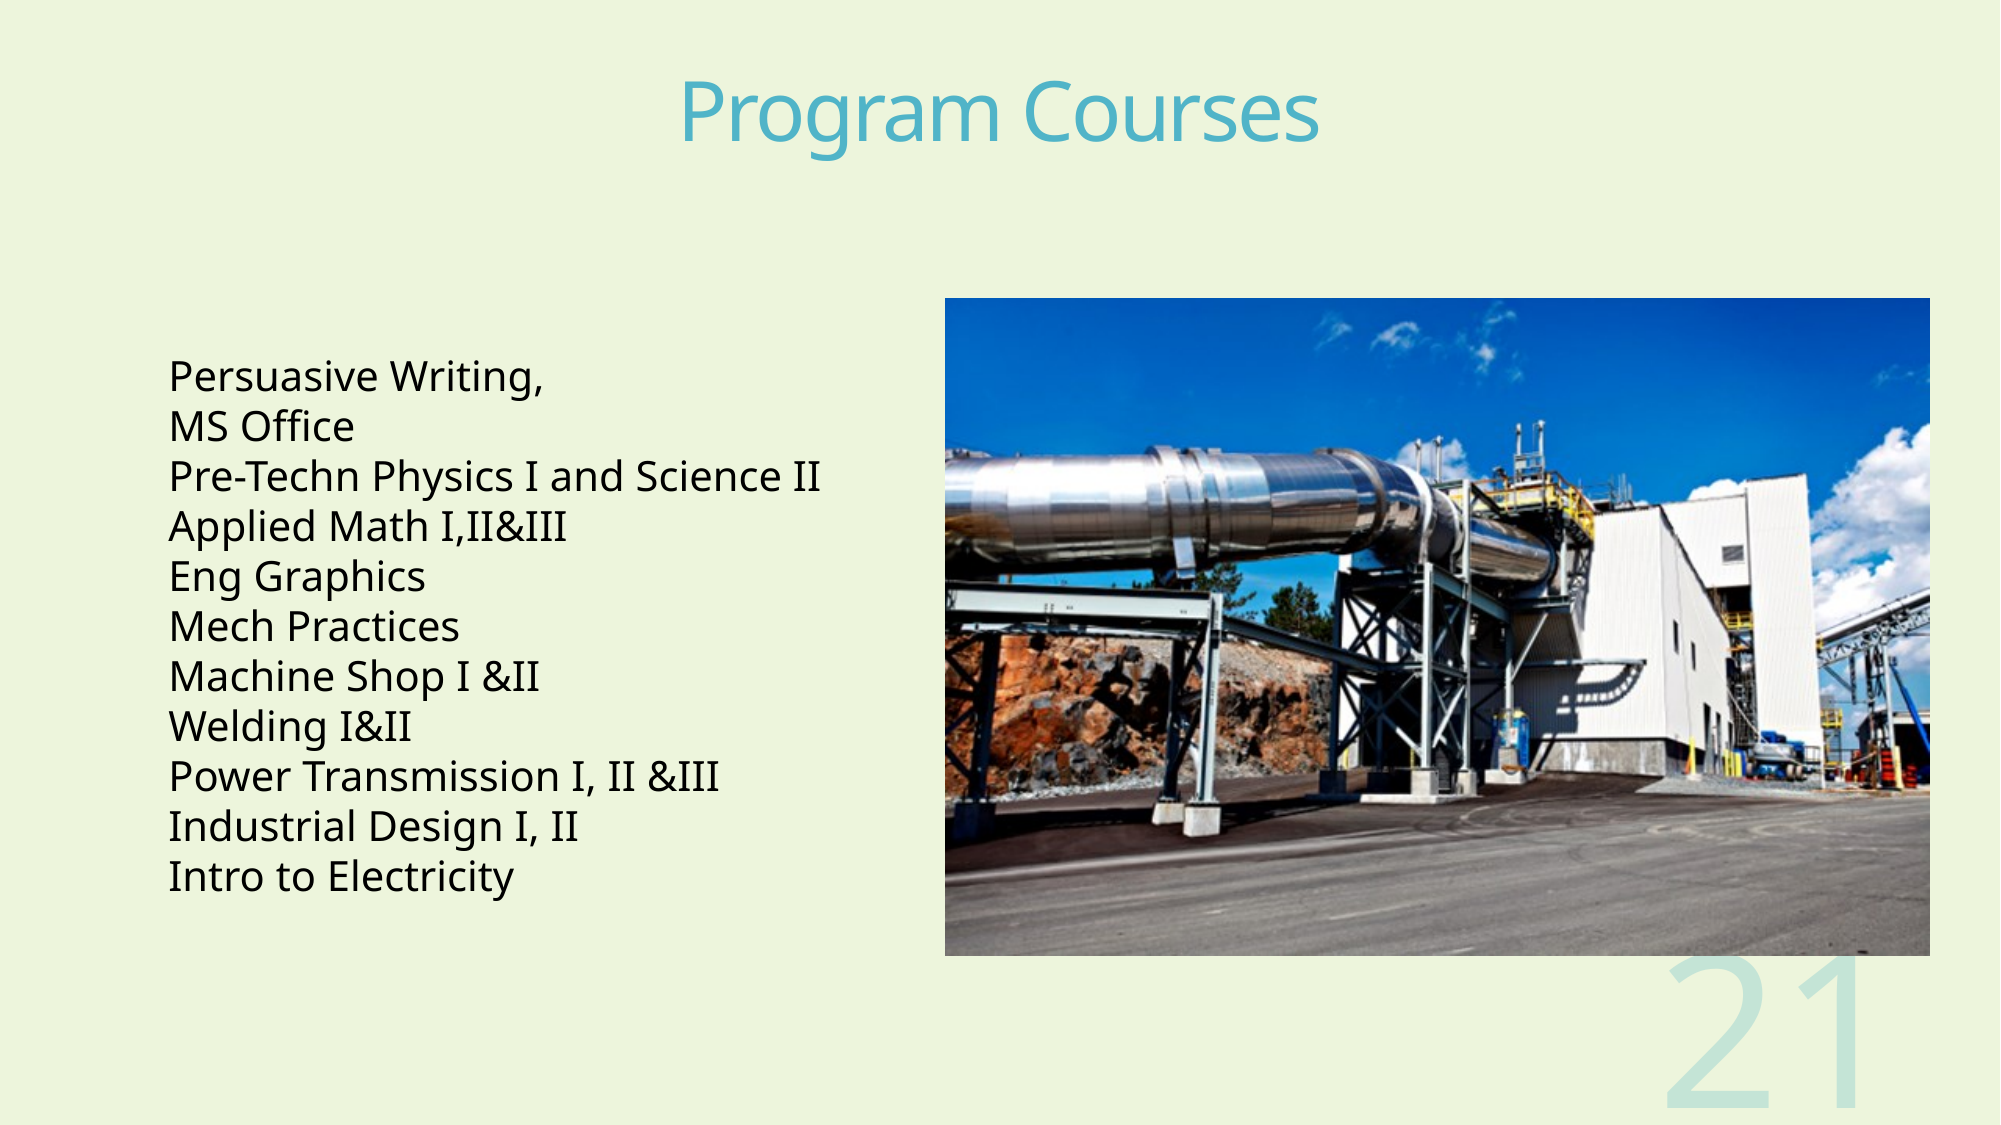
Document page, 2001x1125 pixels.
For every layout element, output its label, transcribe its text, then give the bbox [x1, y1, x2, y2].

title Program Courses [137, 71, 1863, 160]
slide_number 21 [1437, 963, 1918, 1125]
text_box Persuasive Writing, MS Office Pre-Techn Physics I and Science II Applied Math I,II&III Eng Graphics Mech Practices Machine Shop I &II Welding I&II Power Transmission I, II &III Industrial Design I, II Intro to Electricity [153, 341, 945, 907]
picture [945, 298, 1931, 956]
